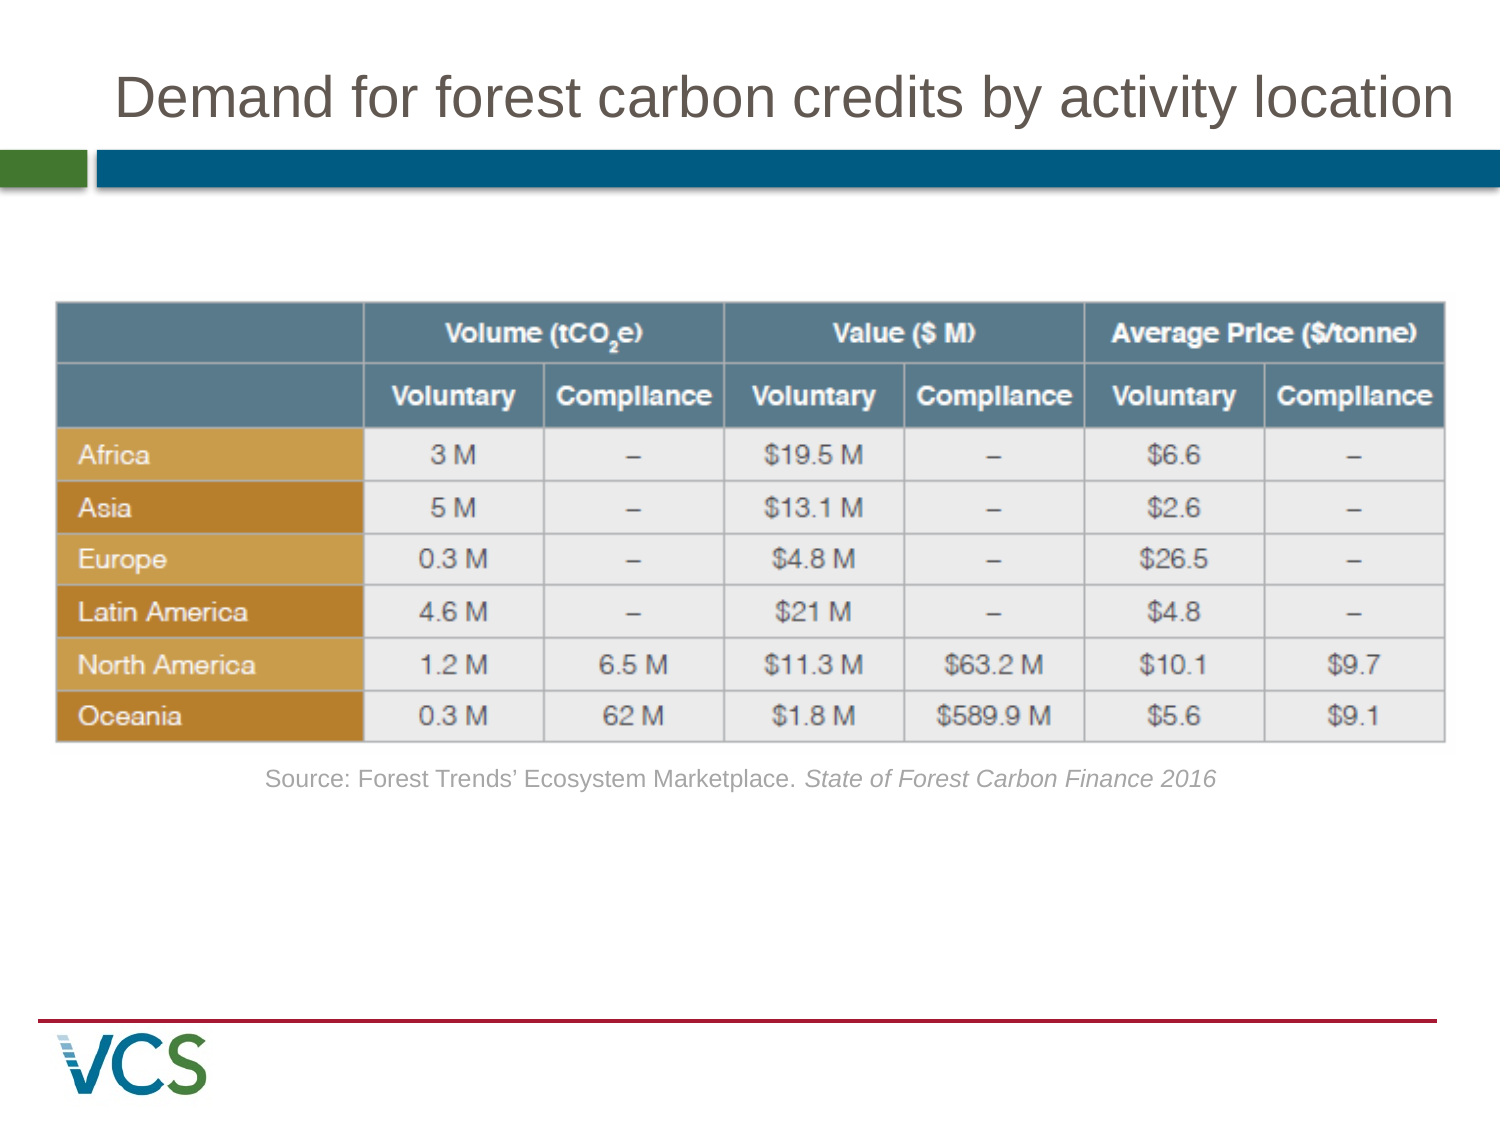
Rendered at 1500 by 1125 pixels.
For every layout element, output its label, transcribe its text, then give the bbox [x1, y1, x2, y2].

text_box Source: Forest Trends’ Ecosystem Marketplace. State of Forest Carbon Finance 2016 [249, 765, 1350, 801]
picture [50, 1025, 213, 1107]
title Demand for forest carbon credits by activity location [99, 45, 1488, 142]
picture [49, 291, 1457, 755]
